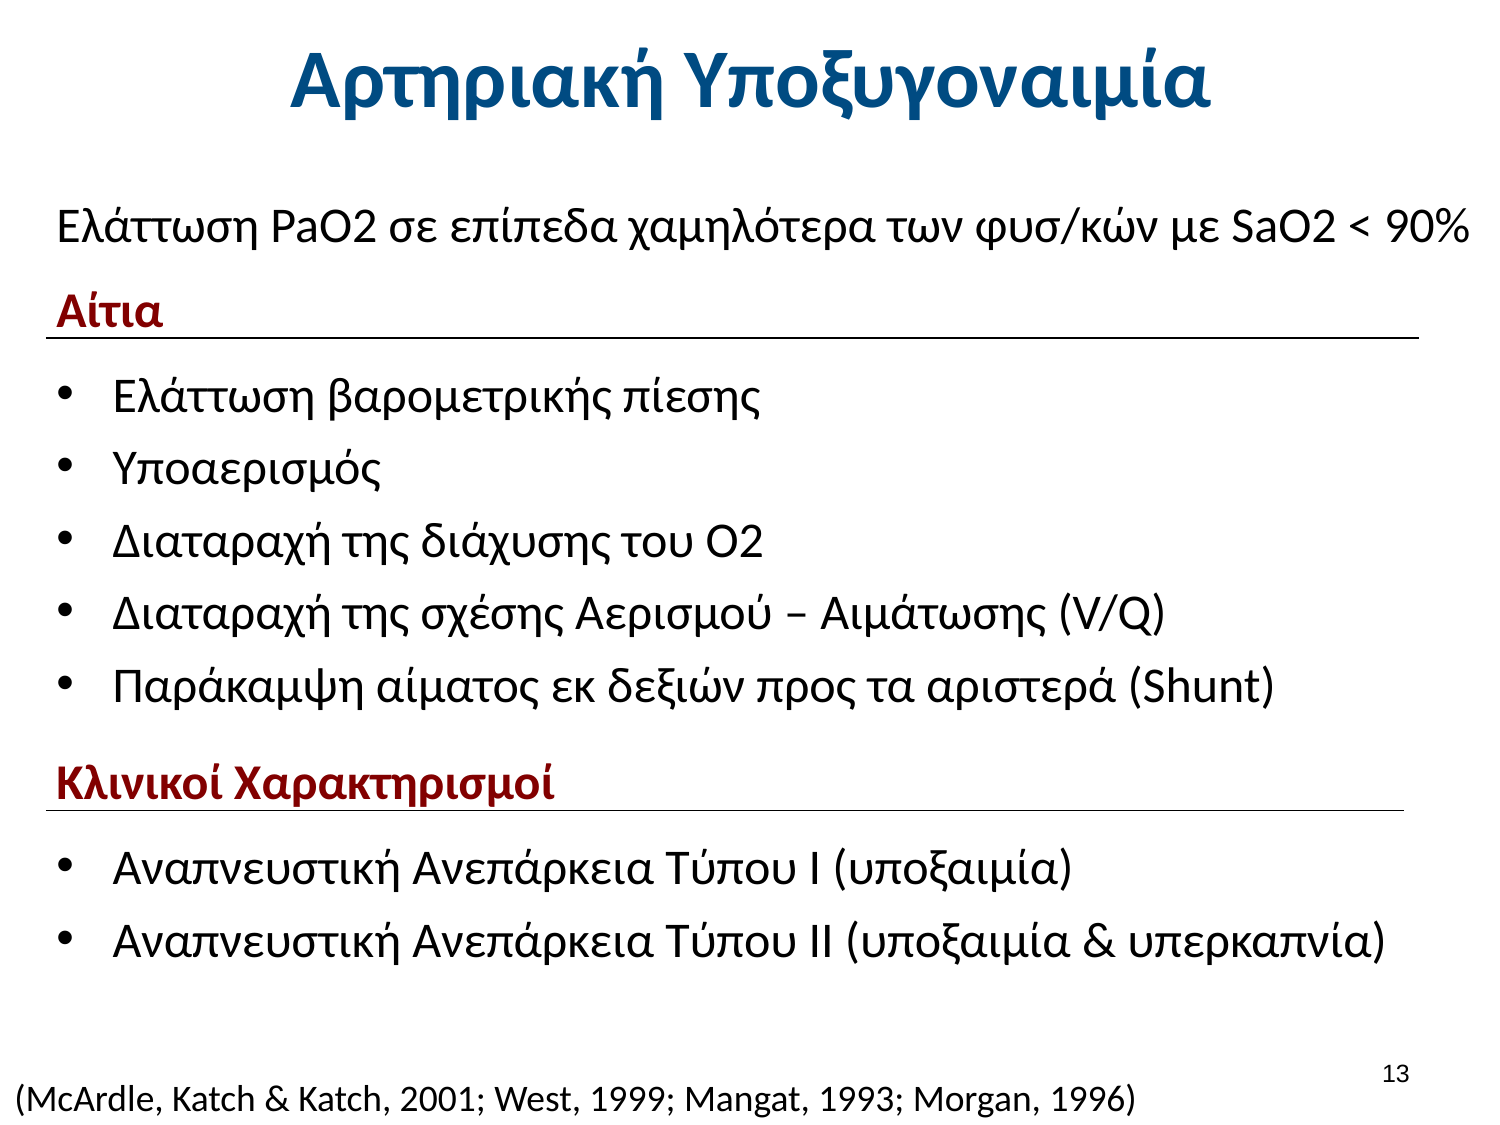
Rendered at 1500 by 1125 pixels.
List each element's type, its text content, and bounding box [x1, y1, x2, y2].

title Αρτηριακή Υποξυγοναιμία [76, 0, 1427, 149]
list Ελάττωση PaO2 σε επίπεδα χαμηλότερα των φυσ/κών με SaO2 < 90% Αίτια Ελάττωση βαρομετρικής πίεσης Υποαερισμός Διαταραχή της διάχυσης του O2 Διαταραχή της σχέσης Αερισμού – Αιμάτωσης (V/Q) Παράκαμψη αίματος εκ δεξιών προς τα αριστερά (Shunt) Κλινικοί Χαρακτηρισμοί Αναπνευστική Ανεπάρκεια Τύπου Ι (υποξαιμία) Αναπνευστική Ανεπάρκεια Τύπου ΙΙ (υποξαιμία & υπερκαπνία) [41, 184, 1500, 1000]
text_box (McArdle, Katch & Katch, 2001; West, 1999; Mangat, 1993; Morgan, 1996) [0, 1066, 1299, 1125]
slide_number 12 [1074, 1042, 1425, 1103]
